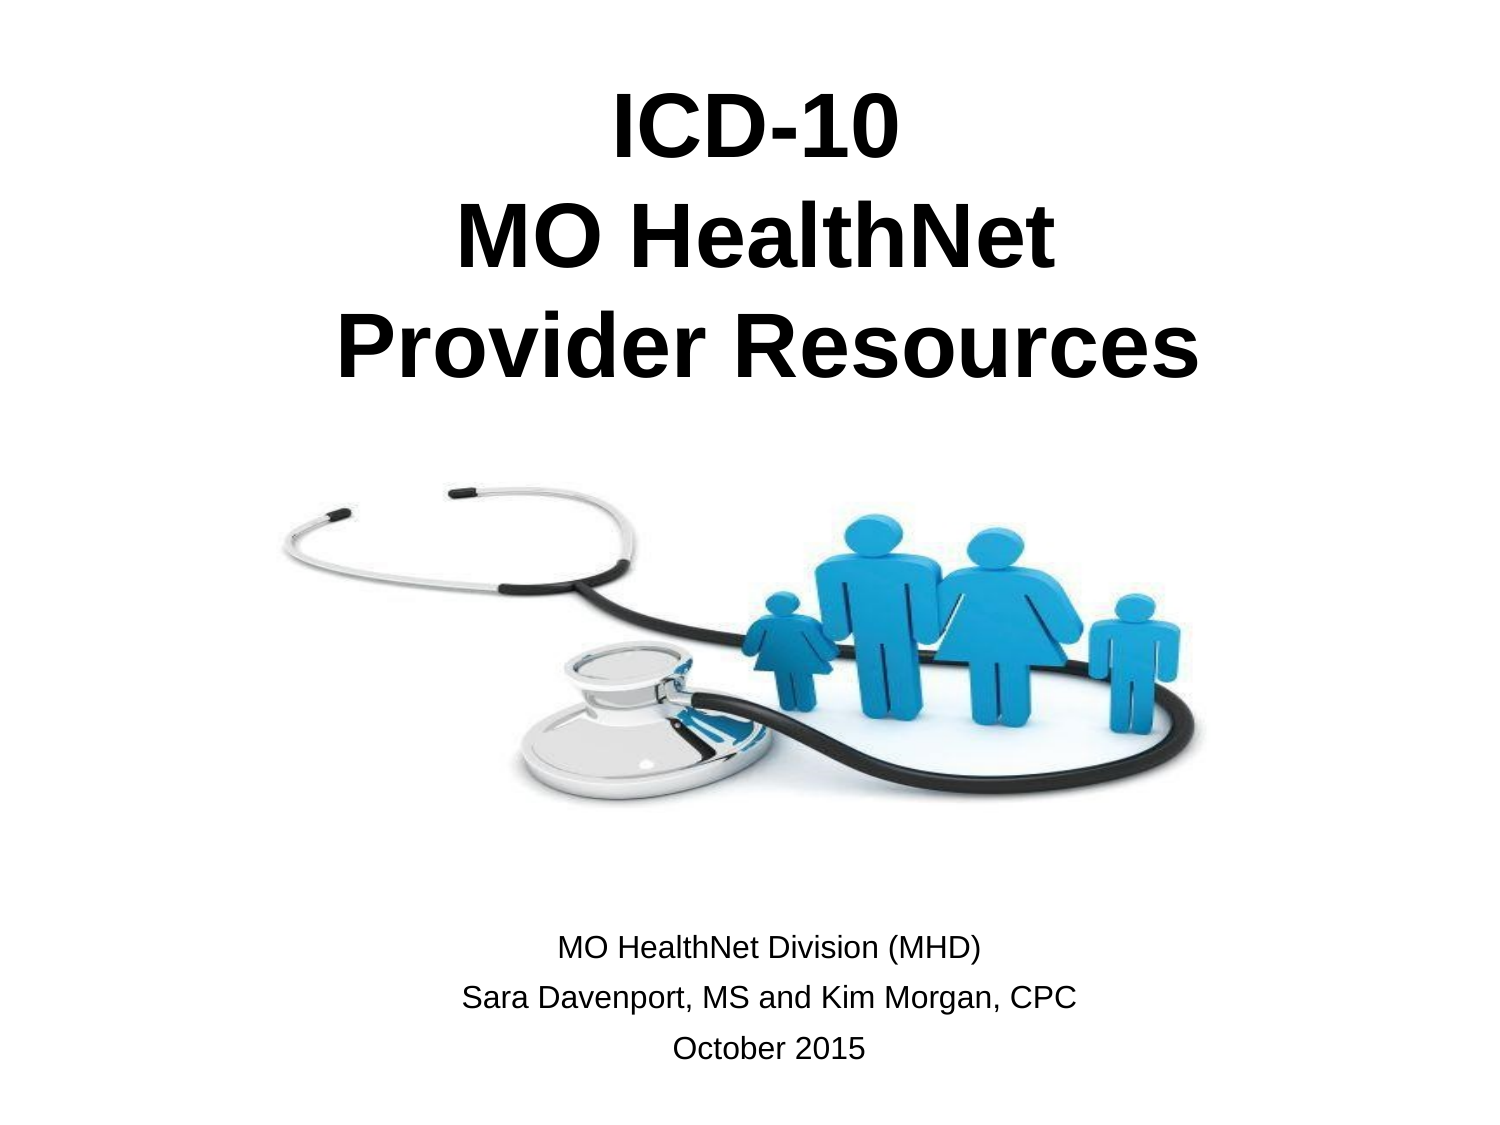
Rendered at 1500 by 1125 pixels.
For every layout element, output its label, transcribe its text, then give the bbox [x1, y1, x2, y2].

picture [249, 402, 1238, 828]
title ICD-10 MO HealthNet Provider Resources [100, 37, 1438, 262]
list MO HealthNet Division (MHD) Sara Davenport, MS and Kim Morgan, CPC October 2015 [100, 262, 1438, 1075]
